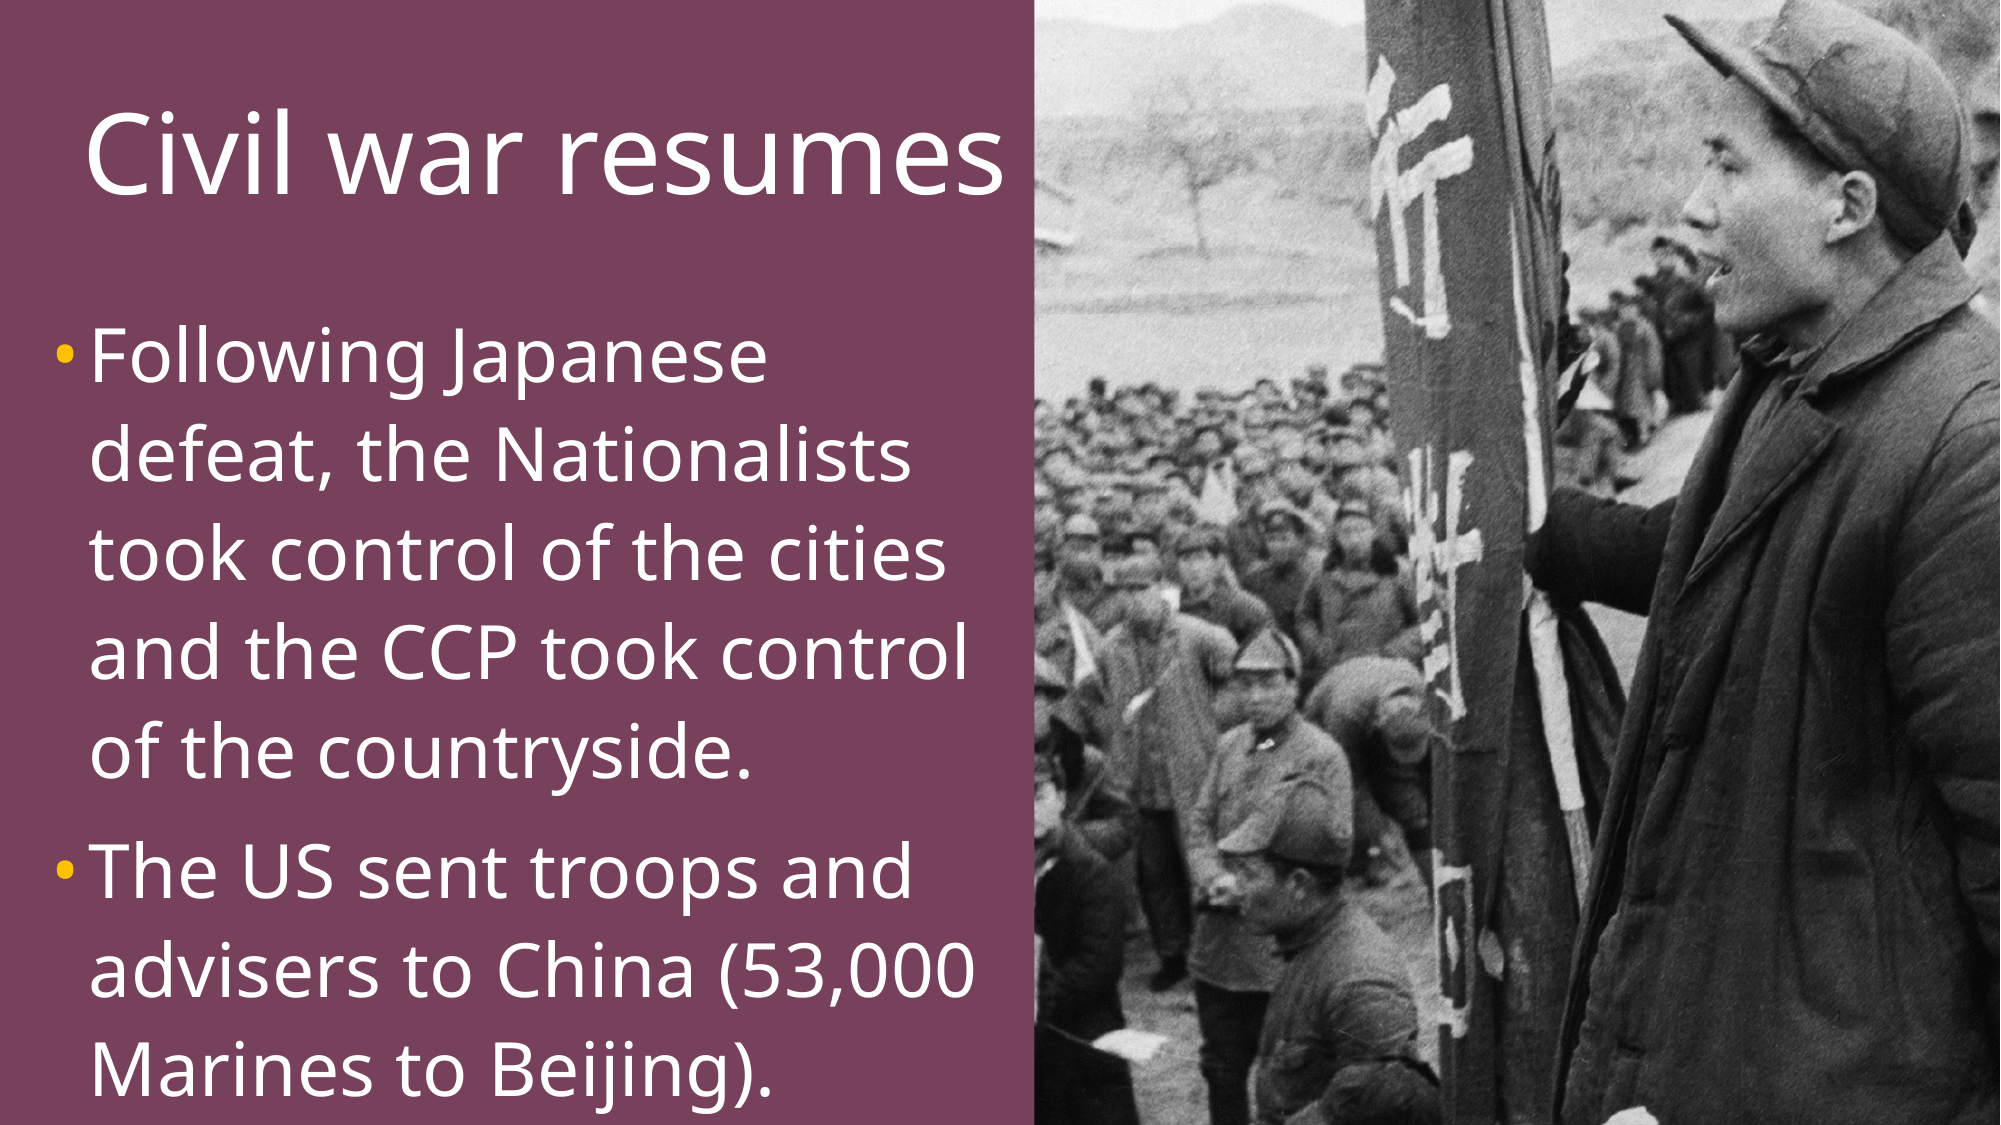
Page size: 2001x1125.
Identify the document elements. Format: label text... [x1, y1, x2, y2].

title Civil war resumes [34, 40, 1034, 259]
picture [1034, 0, 2000, 1125]
text_box [0, 0, 1034, 1125]
list Following Japanese defeat, the Nationalists took control of the cities and the CCP took control of the countryside. The US sent troops and advisers to China (53,000 Marines to Beijing). General George Marshall was sent to mediate but talks broke down and civil war resumed. [51, 298, 983, 1060]
